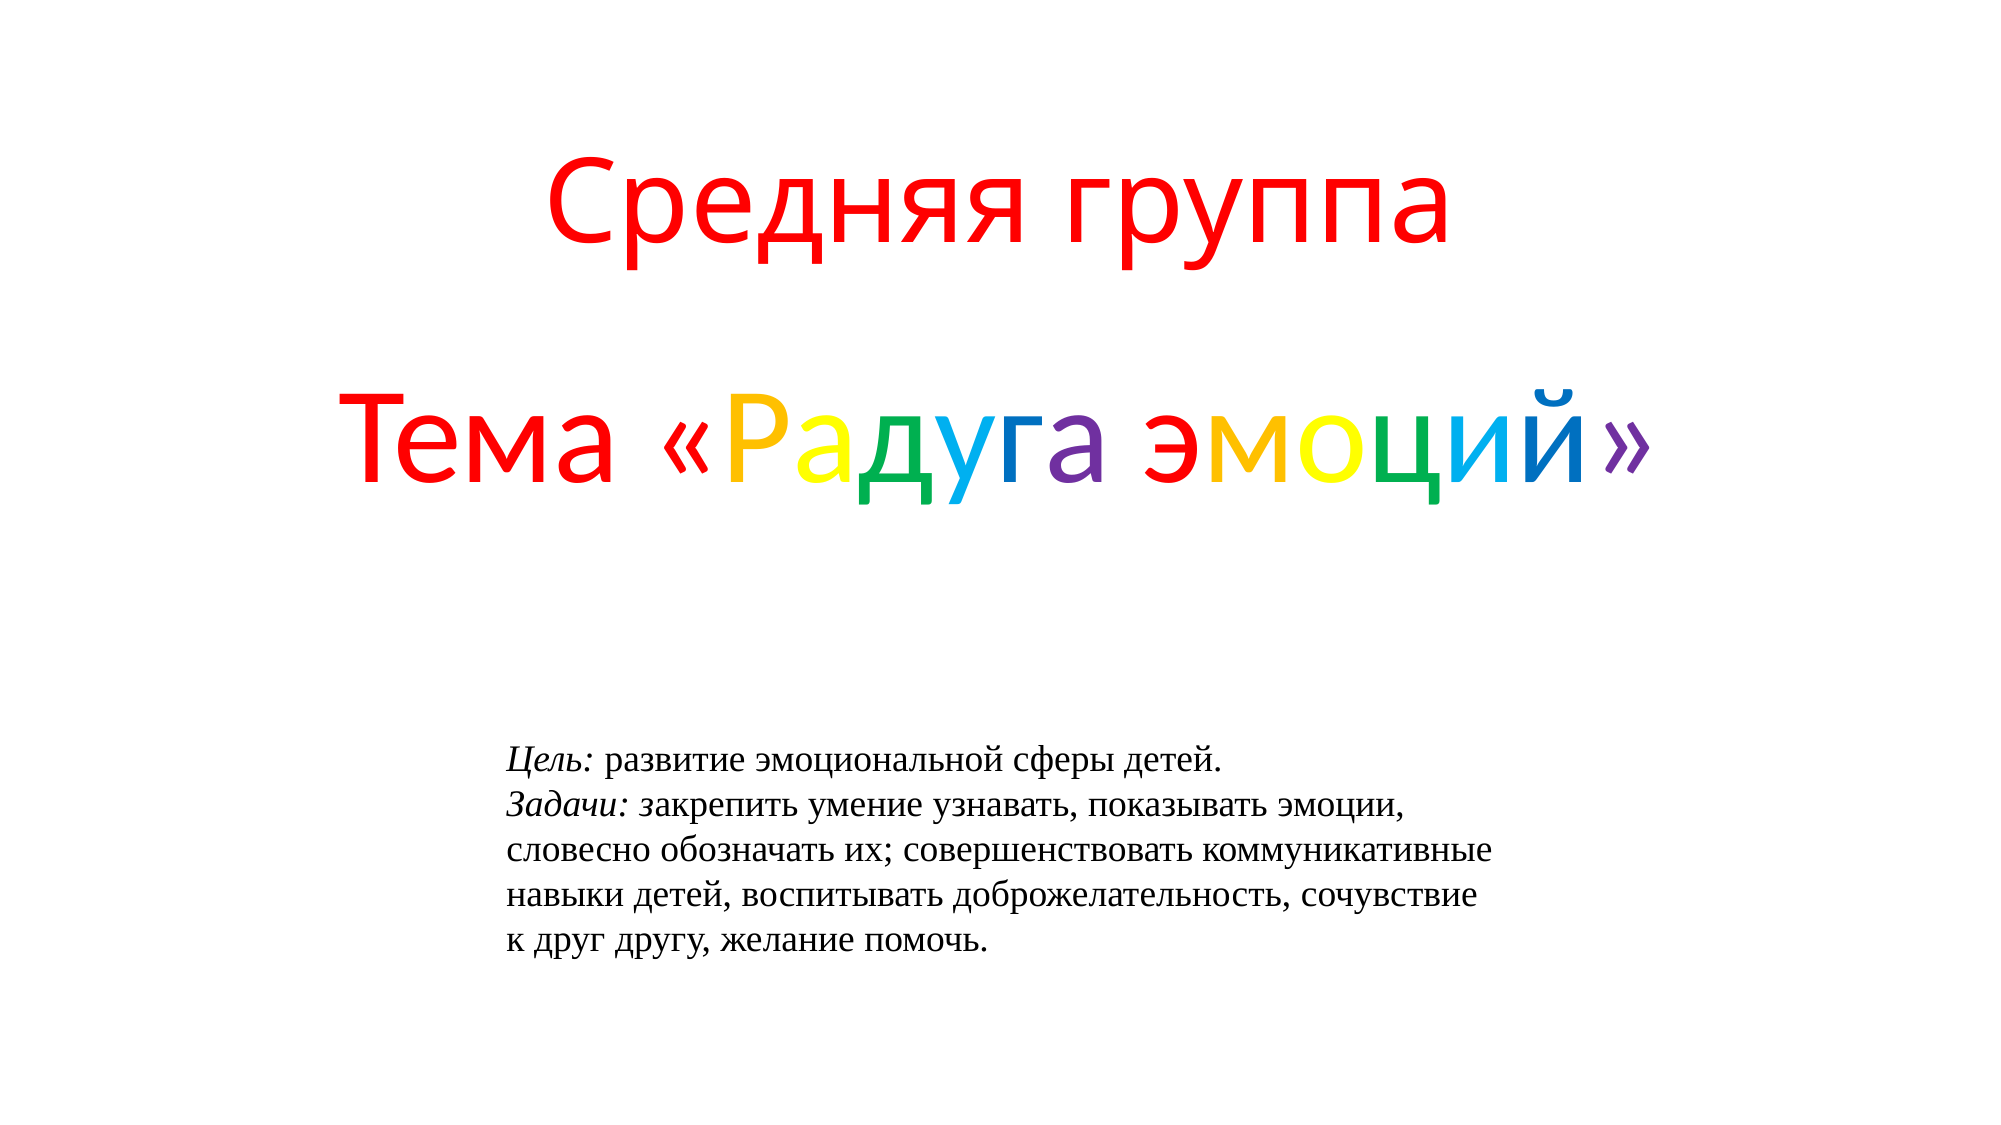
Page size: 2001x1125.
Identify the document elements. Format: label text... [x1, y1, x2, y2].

title Средняя группа [249, 132, 1750, 276]
subtitle Тема «Радуга эмоций» [249, 356, 1750, 628]
text_box Цель: развитие эмоциональной сферы детей. Задачи: закрепить умение узнавать, показывать эмоции, словесно обозначать их; совершенствовать коммуникативные навыки детей, воспитывать доброжелательность, сочувствие к друг другу, желание помочь. [491, 726, 1509, 1012]
